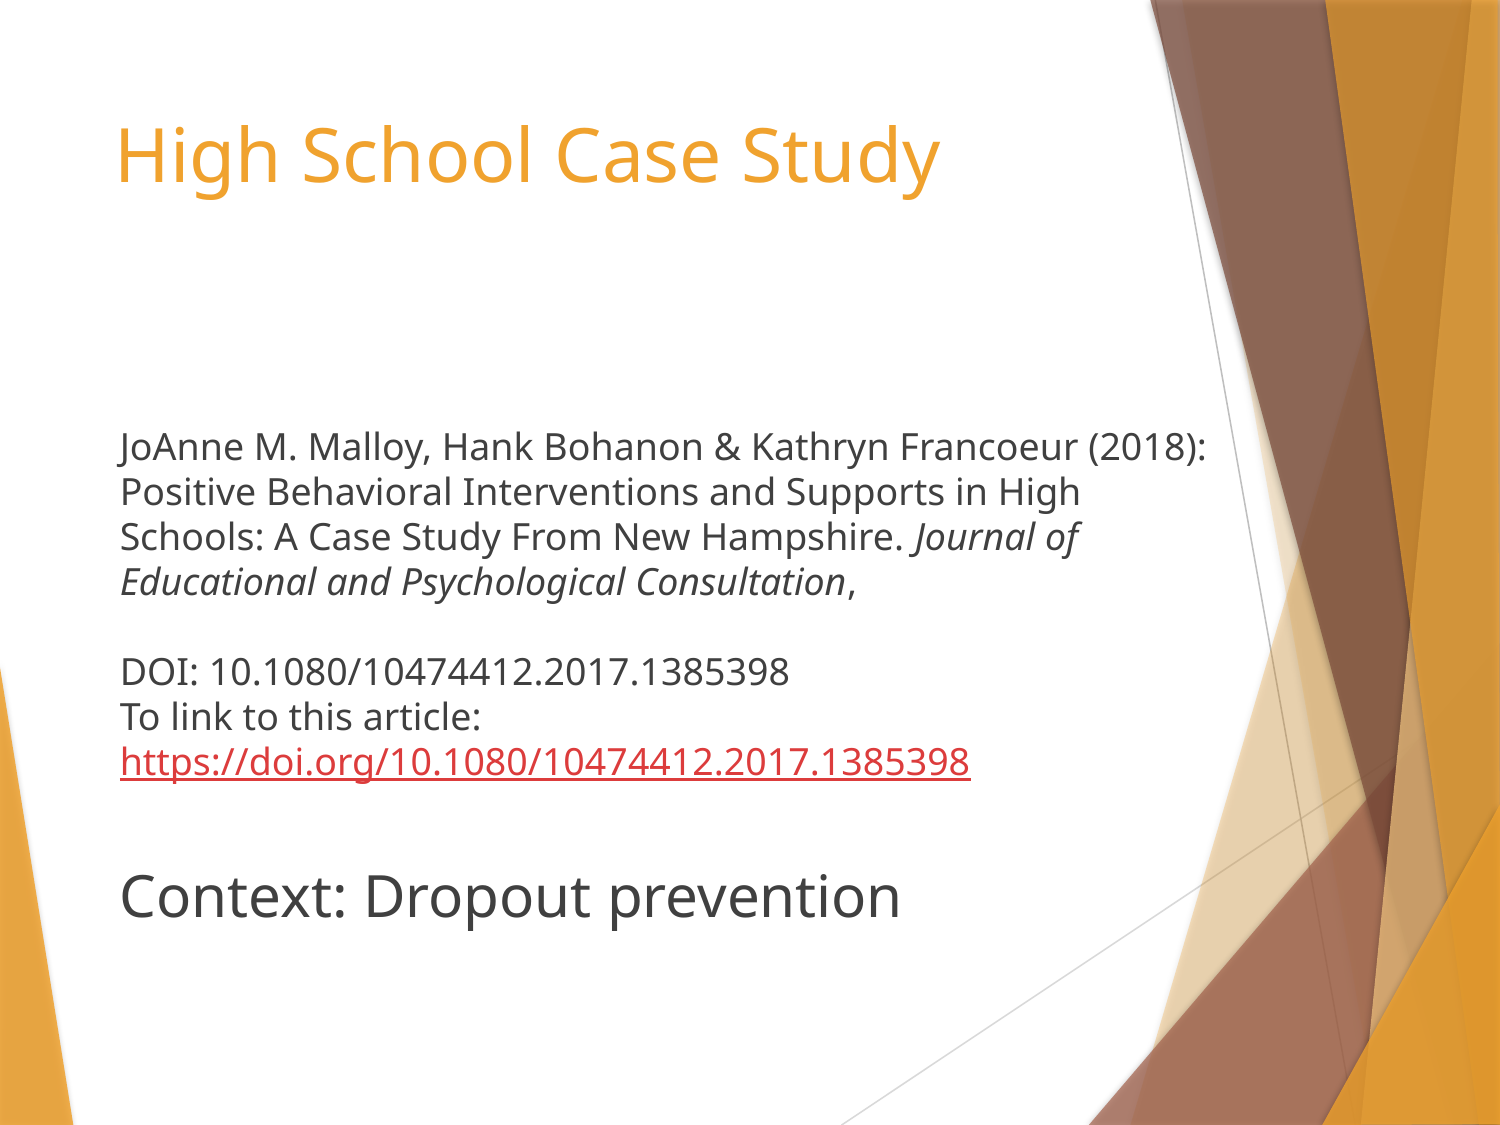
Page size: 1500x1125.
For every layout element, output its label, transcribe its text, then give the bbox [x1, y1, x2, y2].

list JoAnne M. Malloy, Hank Bohanon & Kathryn Francoeur (2018): Positive Behavioral Interventions and Supports in High Schools: A Case Study From New Hampshire. Journal of Educational and Psychological Consultation, DOI: 10.1080/10474412.2017.1385398 To link to this article: https://doi.org/10.1080/10474412.2017.1385398 Context: Dropout prevention [104, 267, 1240, 980]
title High School Case Study [99, 99, 1142, 317]
